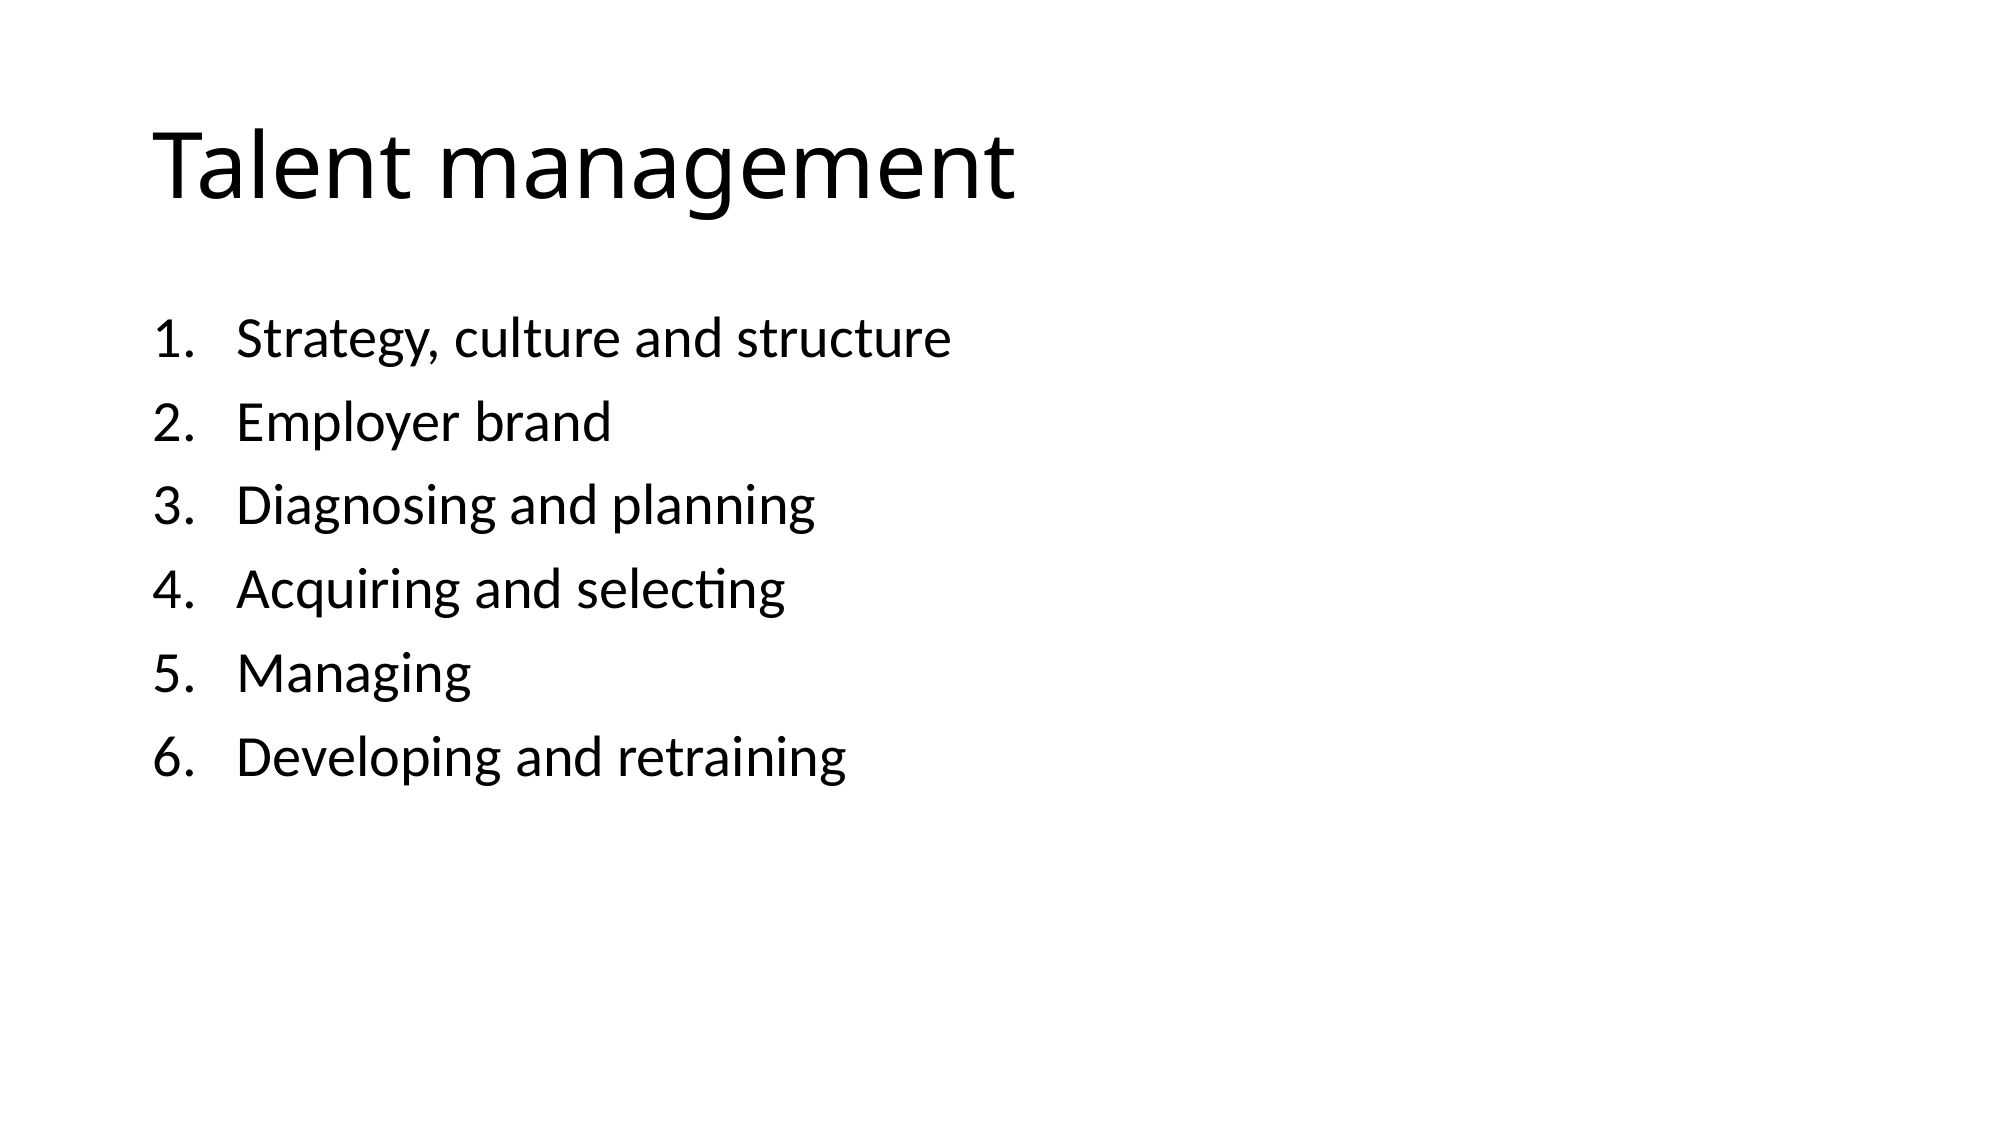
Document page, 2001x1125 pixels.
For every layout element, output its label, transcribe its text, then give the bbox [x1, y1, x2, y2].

list Strategy, culture and structure Employer brand Diagnosing and planning Acquiring and selecting Managing Developing and retraining [137, 299, 1863, 1014]
title Talent management [137, 59, 1863, 278]
